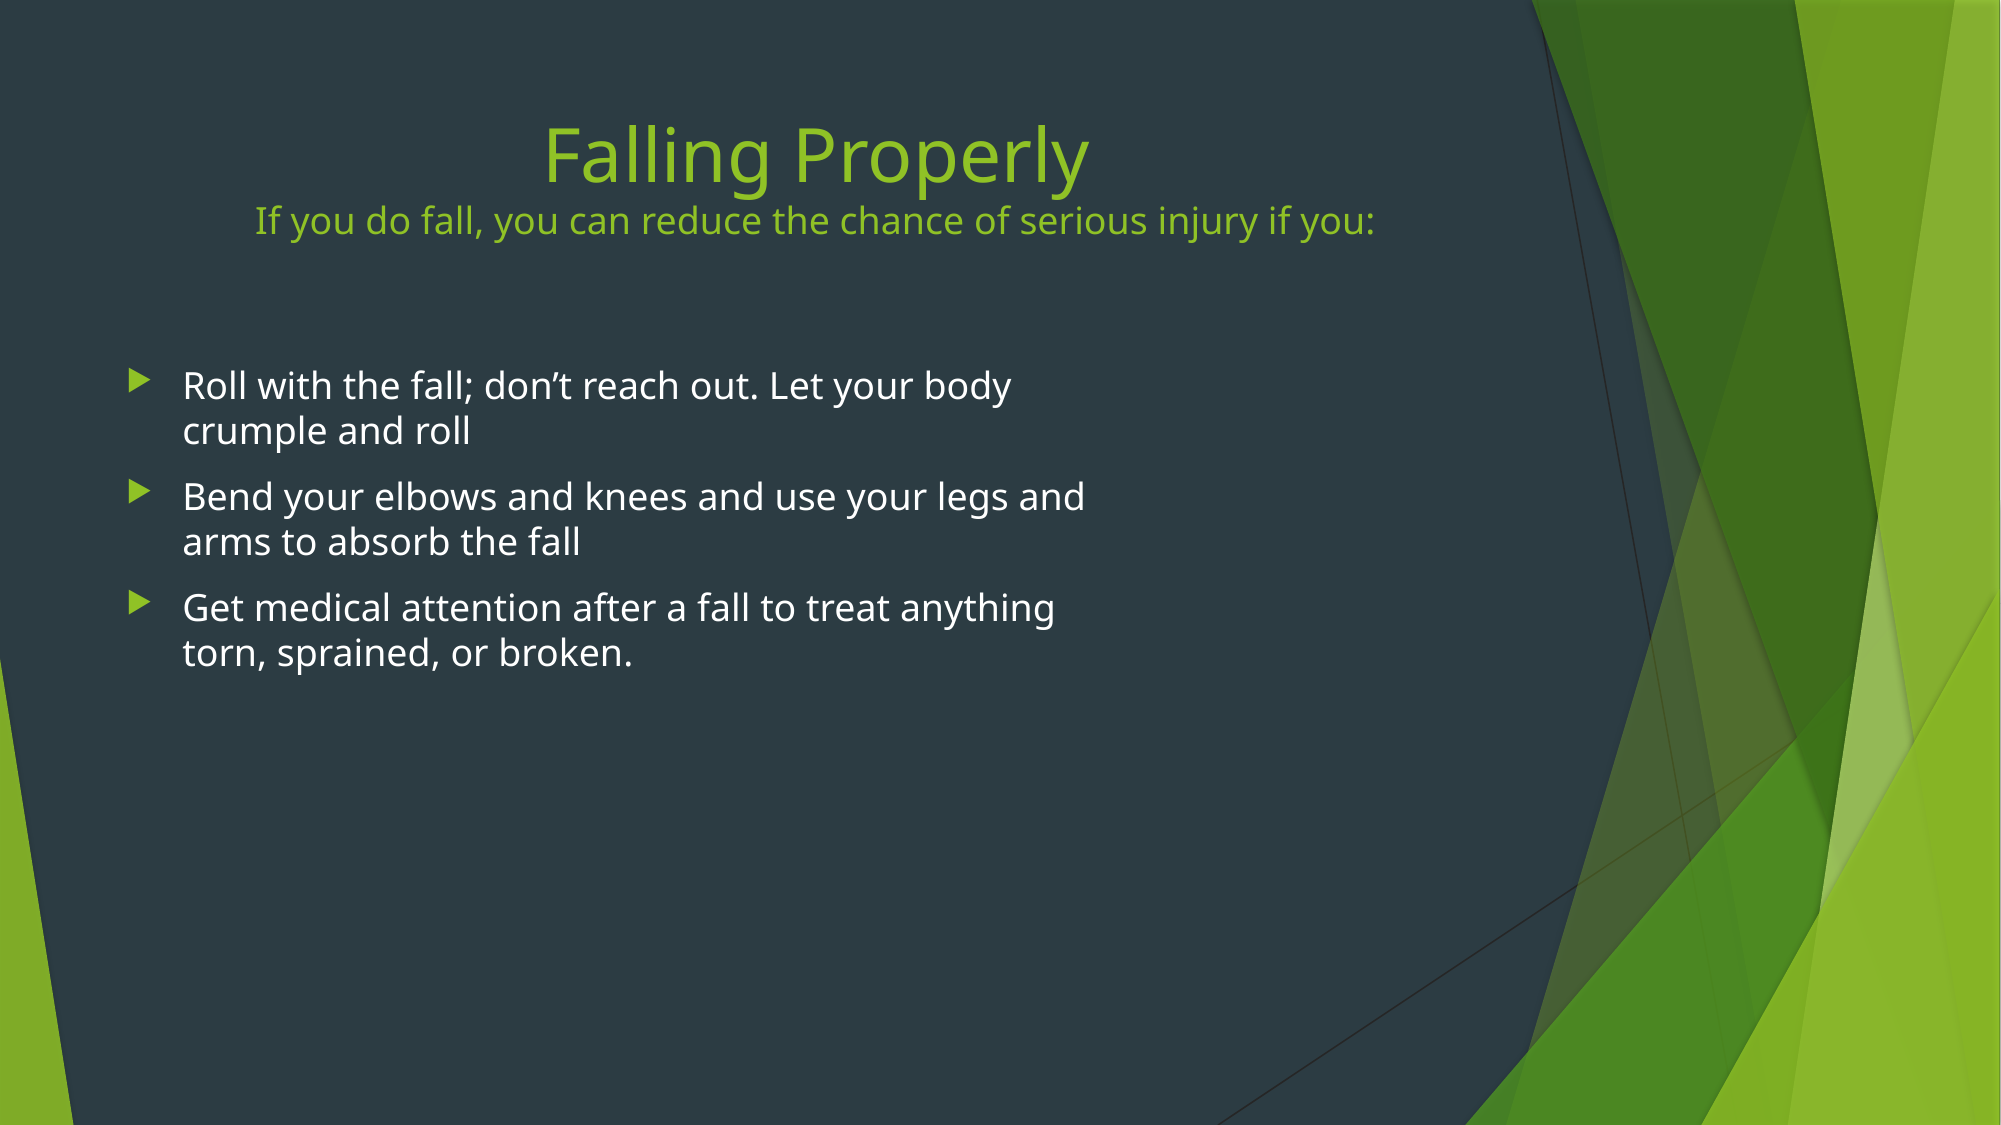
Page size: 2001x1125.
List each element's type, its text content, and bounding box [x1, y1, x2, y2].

title Falling Properly If you do fall, you can reduce the chance of serious injury if you: [111, 99, 1522, 317]
list Roll with the fall; don’t reach out. Let your body crumple and roll Bend your elbows and knees and use your legs and arms to absorb the fall Get medical attention after a fall to treat anything torn, sprained, or broken. [111, 354, 1119, 992]
